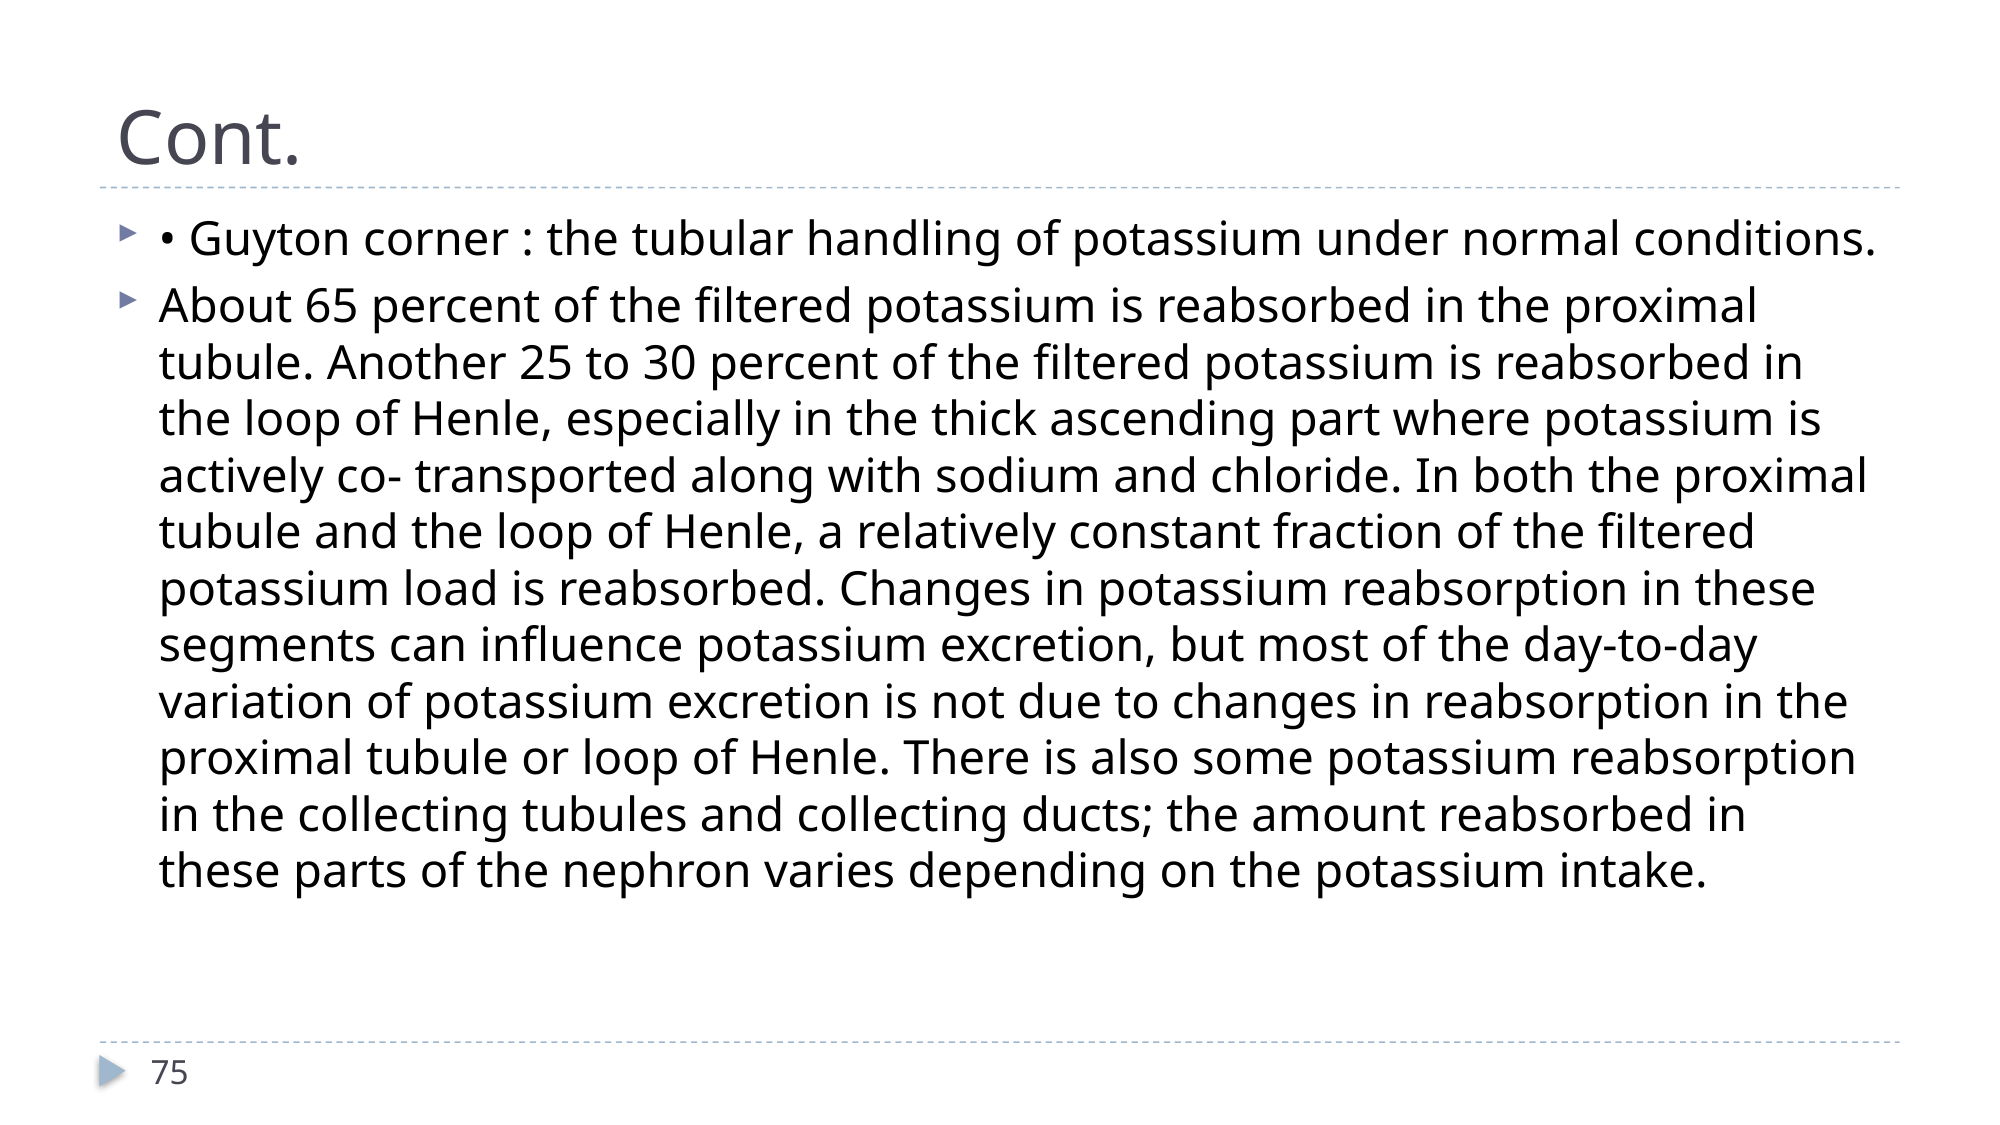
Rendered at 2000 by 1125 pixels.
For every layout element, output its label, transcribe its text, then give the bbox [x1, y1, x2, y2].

list • Guyton corner : the tubular handling of potassium under normal conditions. About 65 percent of the filtered potassium is reabsorbed in the proximal tubule. Another 25 to 30 percent of the filtered potassium is reabsorbed in the loop of Henle, especially in the thick ascending part where potassium is actively co- transported along with sodium and chloride. In both the proximal tubule and the loop of Henle, a relatively constant fraction of the filtered potassium load is reabsorbed. Changes in potassium reabsorption in these segments can influence potassium excretion, but most of the day-to-day variation of potassium excretion is not due to changes in reabsorption in the proximal tubule or loop of Henle. There is also some potassium reabsorption in the collecting tubules and collecting ducts; the amount reabsorbed in these parts of the nephron varies depending on the potassium intake. [99, 200, 1900, 1010]
slide_number 75 [133, 1042, 568, 1103]
title Cont. [99, 24, 1900, 188]
